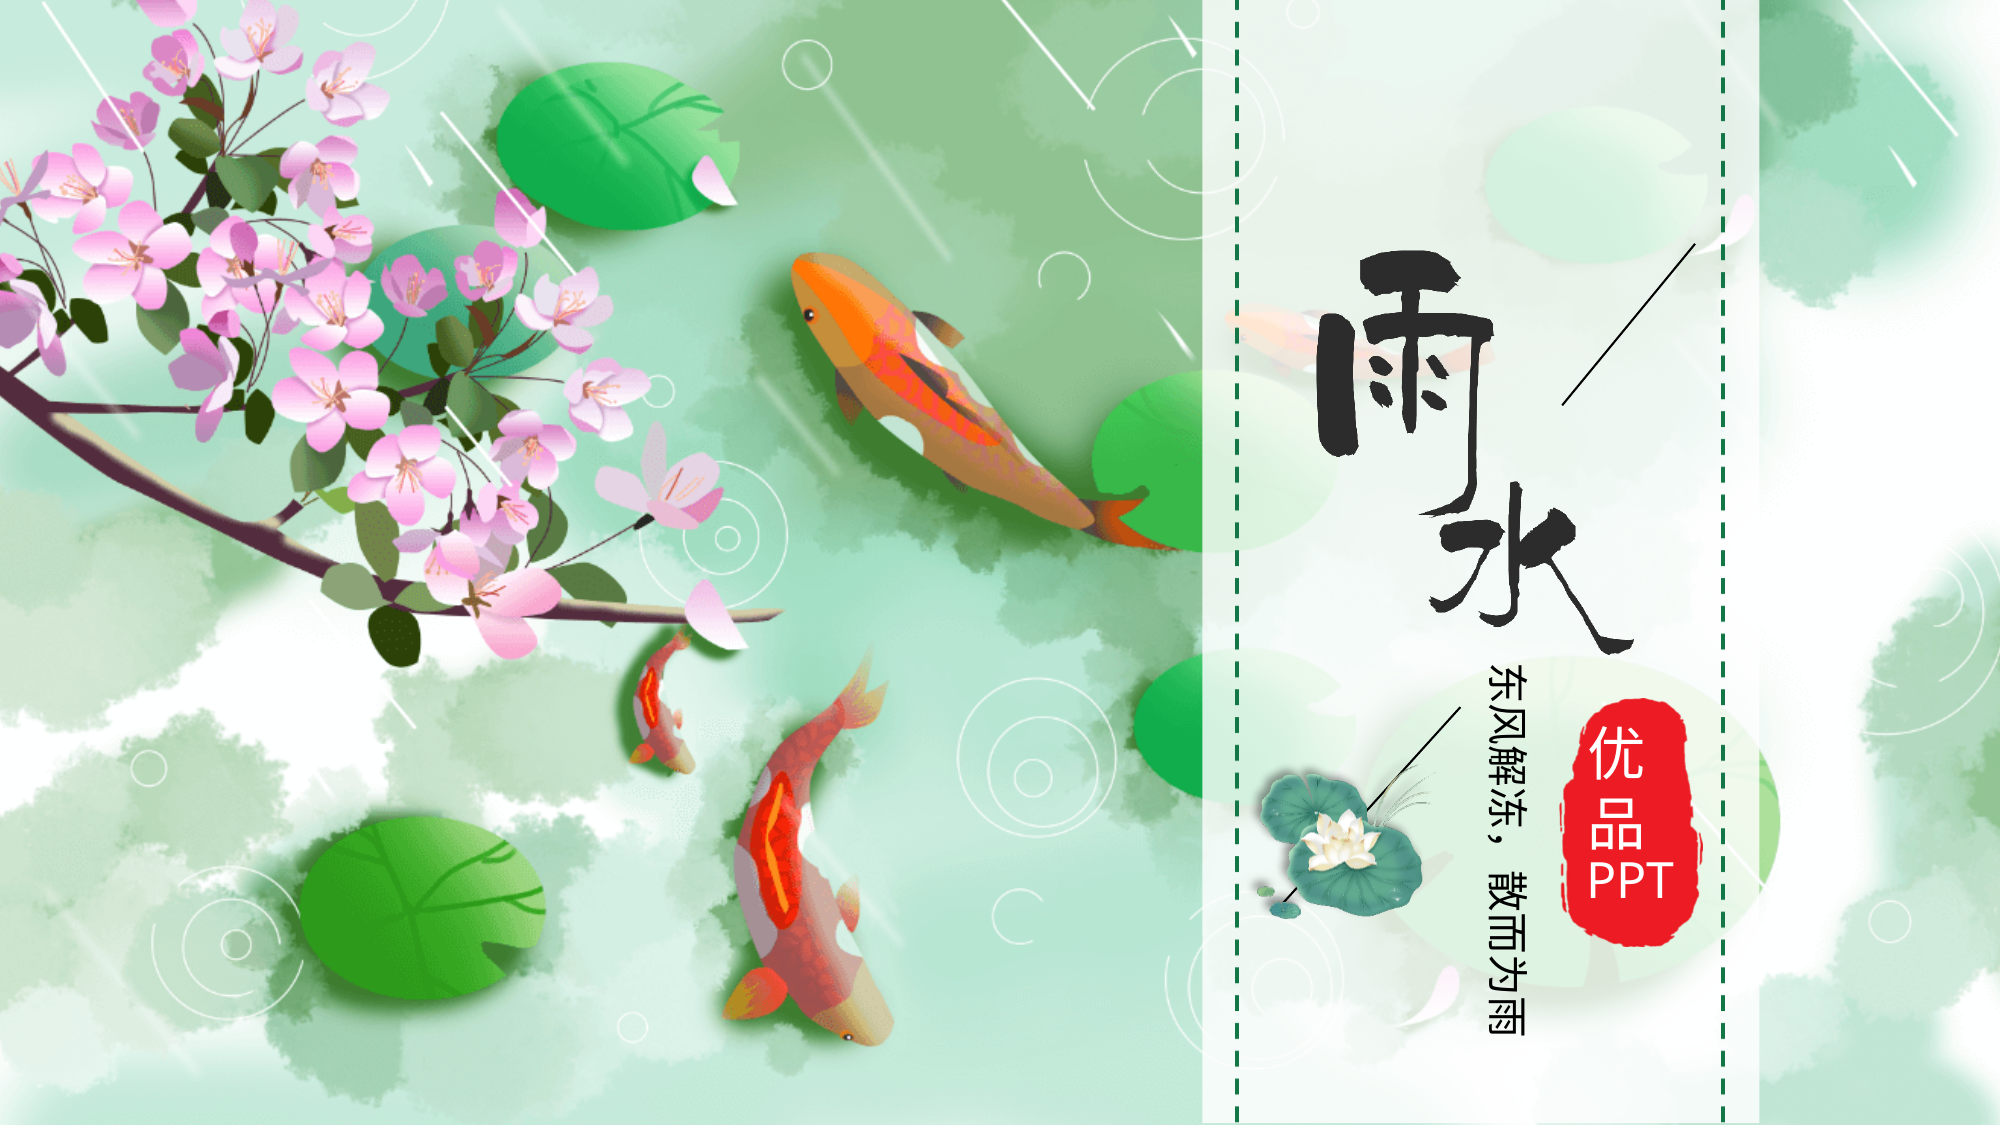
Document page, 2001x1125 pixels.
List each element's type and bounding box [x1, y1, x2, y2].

text_box [1559, 698, 1713, 947]
picture [0, 0, 2000, 1125]
